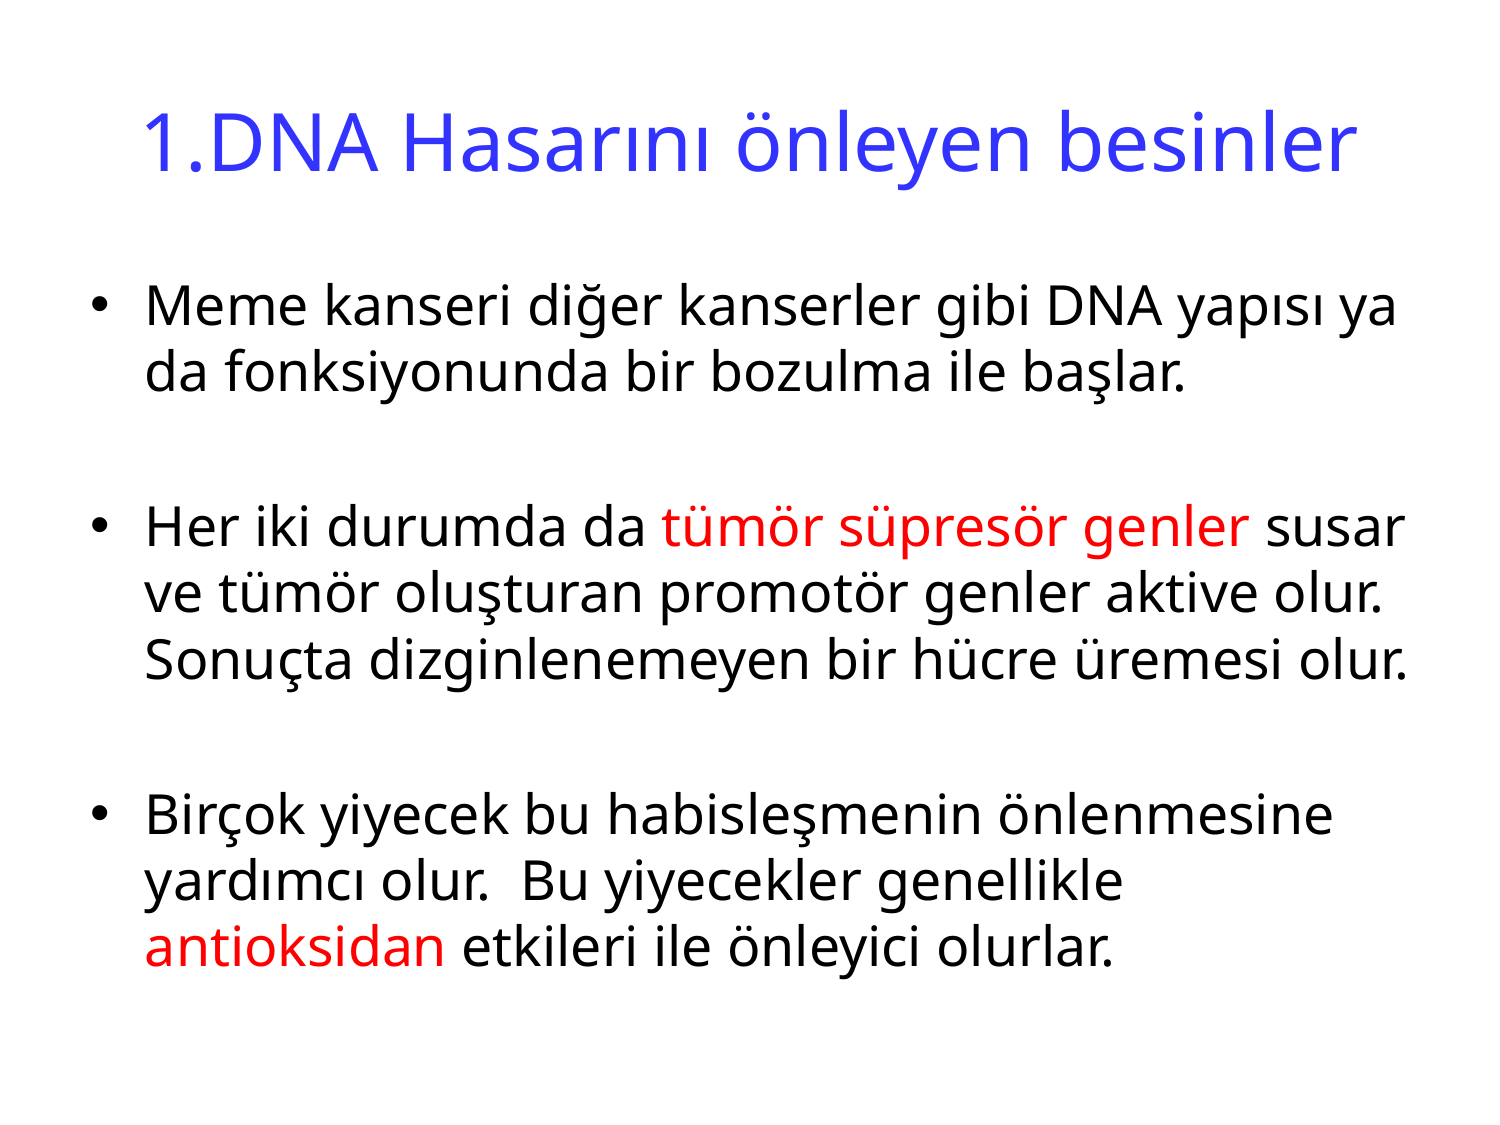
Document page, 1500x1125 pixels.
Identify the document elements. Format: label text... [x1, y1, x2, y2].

title 1.DNA Hasarını önleyen besinler [75, 45, 1425, 233]
list Meme kanseri diğer kanserler gibi DNA yapısı ya da fonksiyonunda bir bozulma ile başlar. Her iki durumda da tümör süpresör genler susar ve tümör oluşturan promotör genler aktive olur. Sonuçta dizginlenemeyen bir hücre üremesi olur. Birçok yiyecek bu habisleşmenin önlenmesine yardımcı olur. Bu yiyecekler genellikle antioksidan etkileri ile önleyici olurlar. [75, 262, 1425, 1005]
